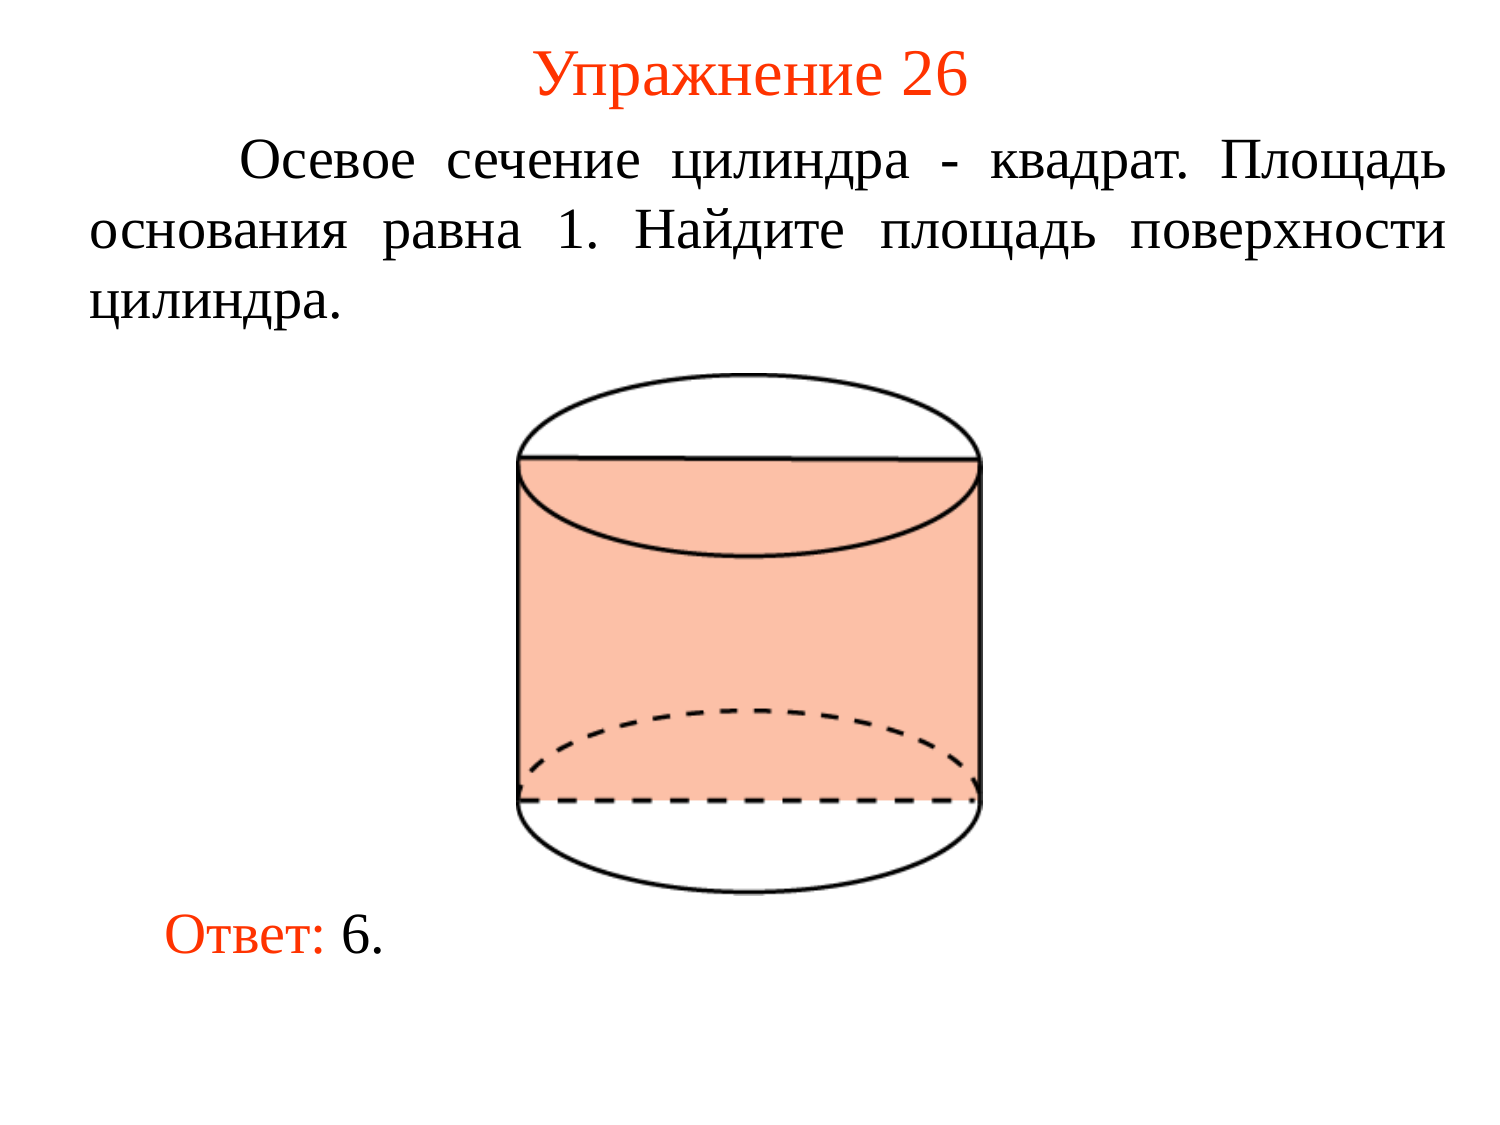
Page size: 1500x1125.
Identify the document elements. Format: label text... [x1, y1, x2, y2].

title Упражнение 26 [112, 24, 1388, 112]
picture [516, 373, 984, 896]
text_box Осевое сечение цилиндра - квадрат. Площадь основания равна 1. Найдите площадь поверхности цилиндра. [75, 112, 1463, 338]
text_box Ответ: 6. [150, 887, 650, 973]
